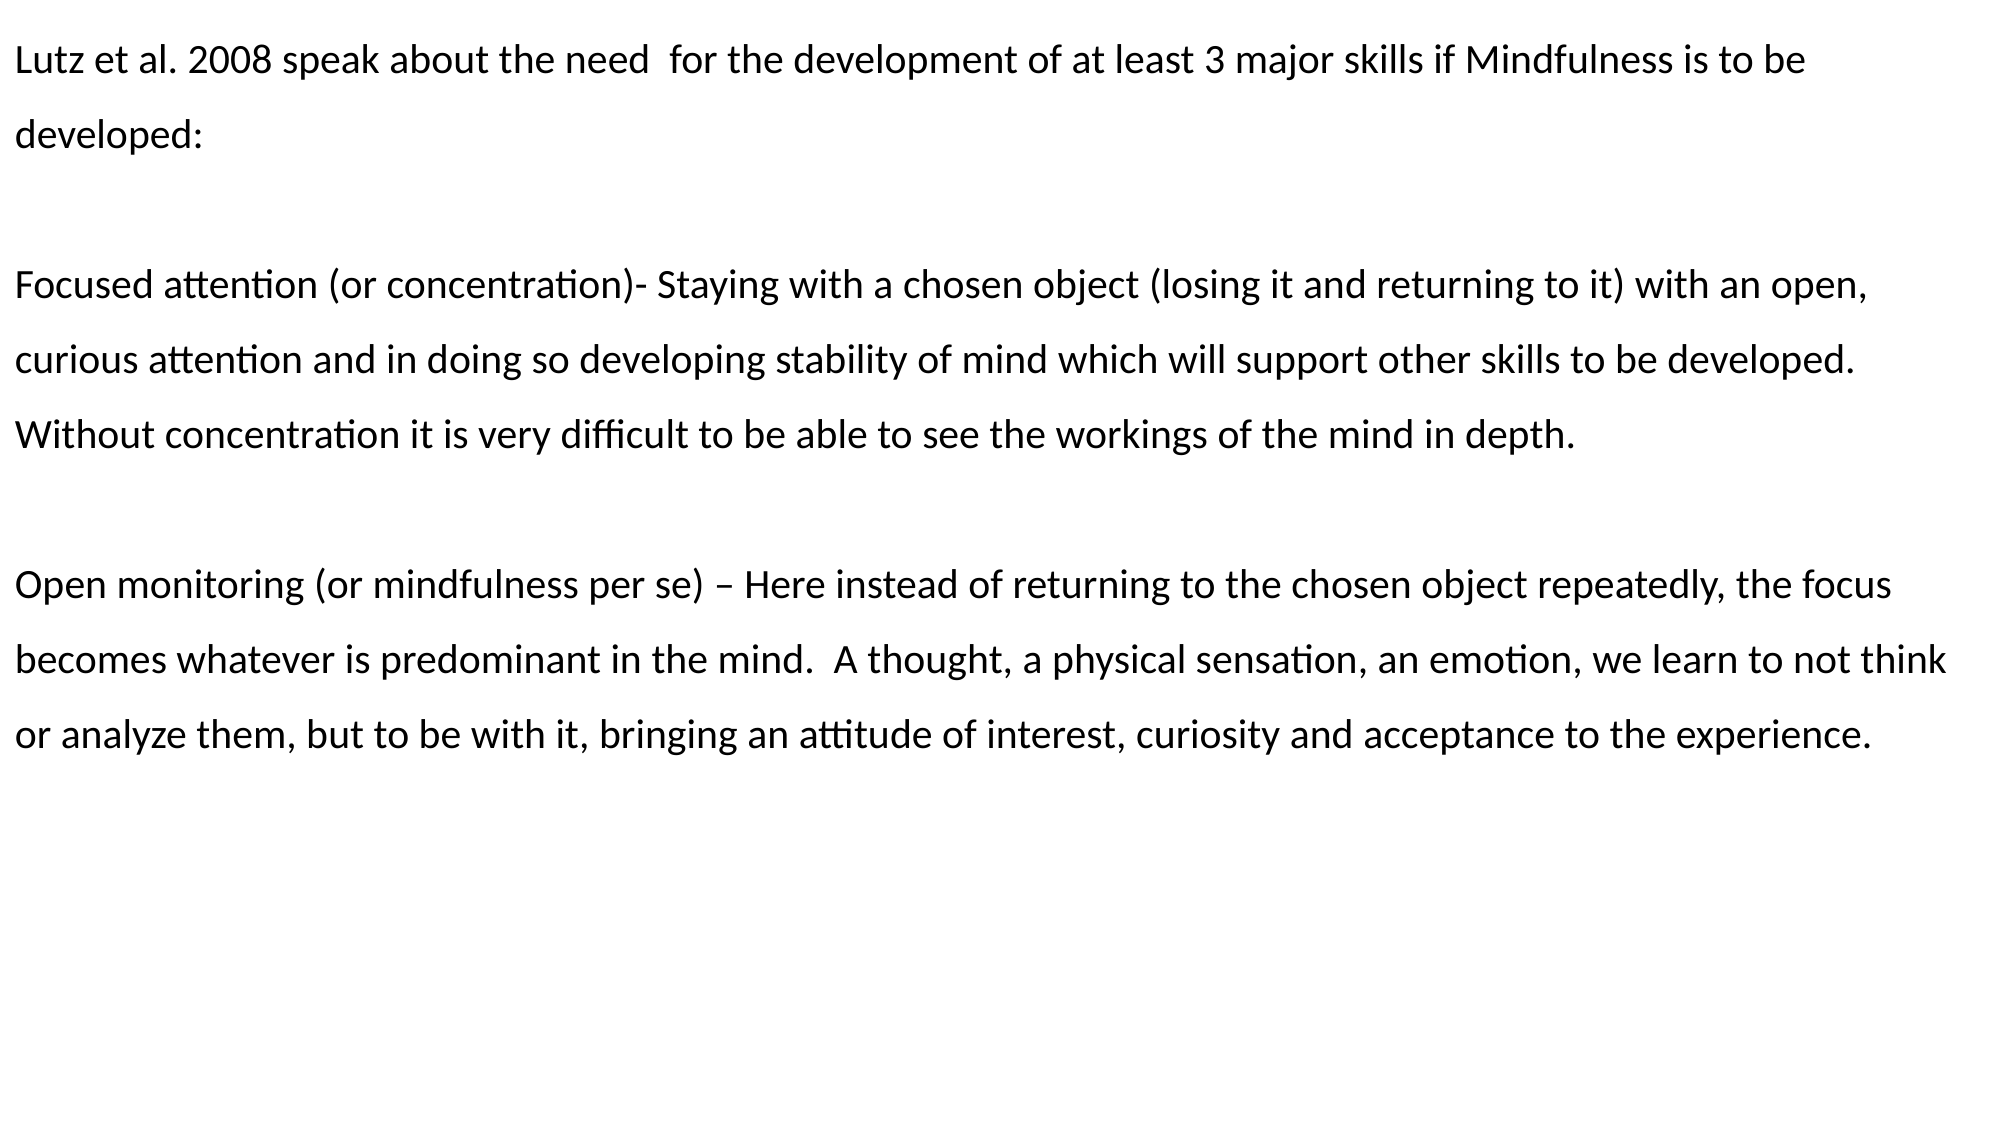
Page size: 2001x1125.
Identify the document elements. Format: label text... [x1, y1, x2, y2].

text_box Lutz et al. 2008 speak about the need for the development of at least 3 major skills if Mindfulness is to be developed: Focused attention (or concentration)- Staying with a chosen object (losing it and returning to it) with an open, curious attention and in doing so developing stability of mind which will support other skills to be developed. Without concentration it is very difficult to be able to see the workings of the mind in depth. Open monitoring (or mindfulness per se) – Here instead of returning to the chosen object repeatedly, the focus becomes whatever is predominant in the mind. A thought, a physical sensation, an emotion, we learn to not think or analyze them, but to be with it, bringing an attitude of interest, curiosity and acceptance to the experience. [0, 0, 1968, 855]
